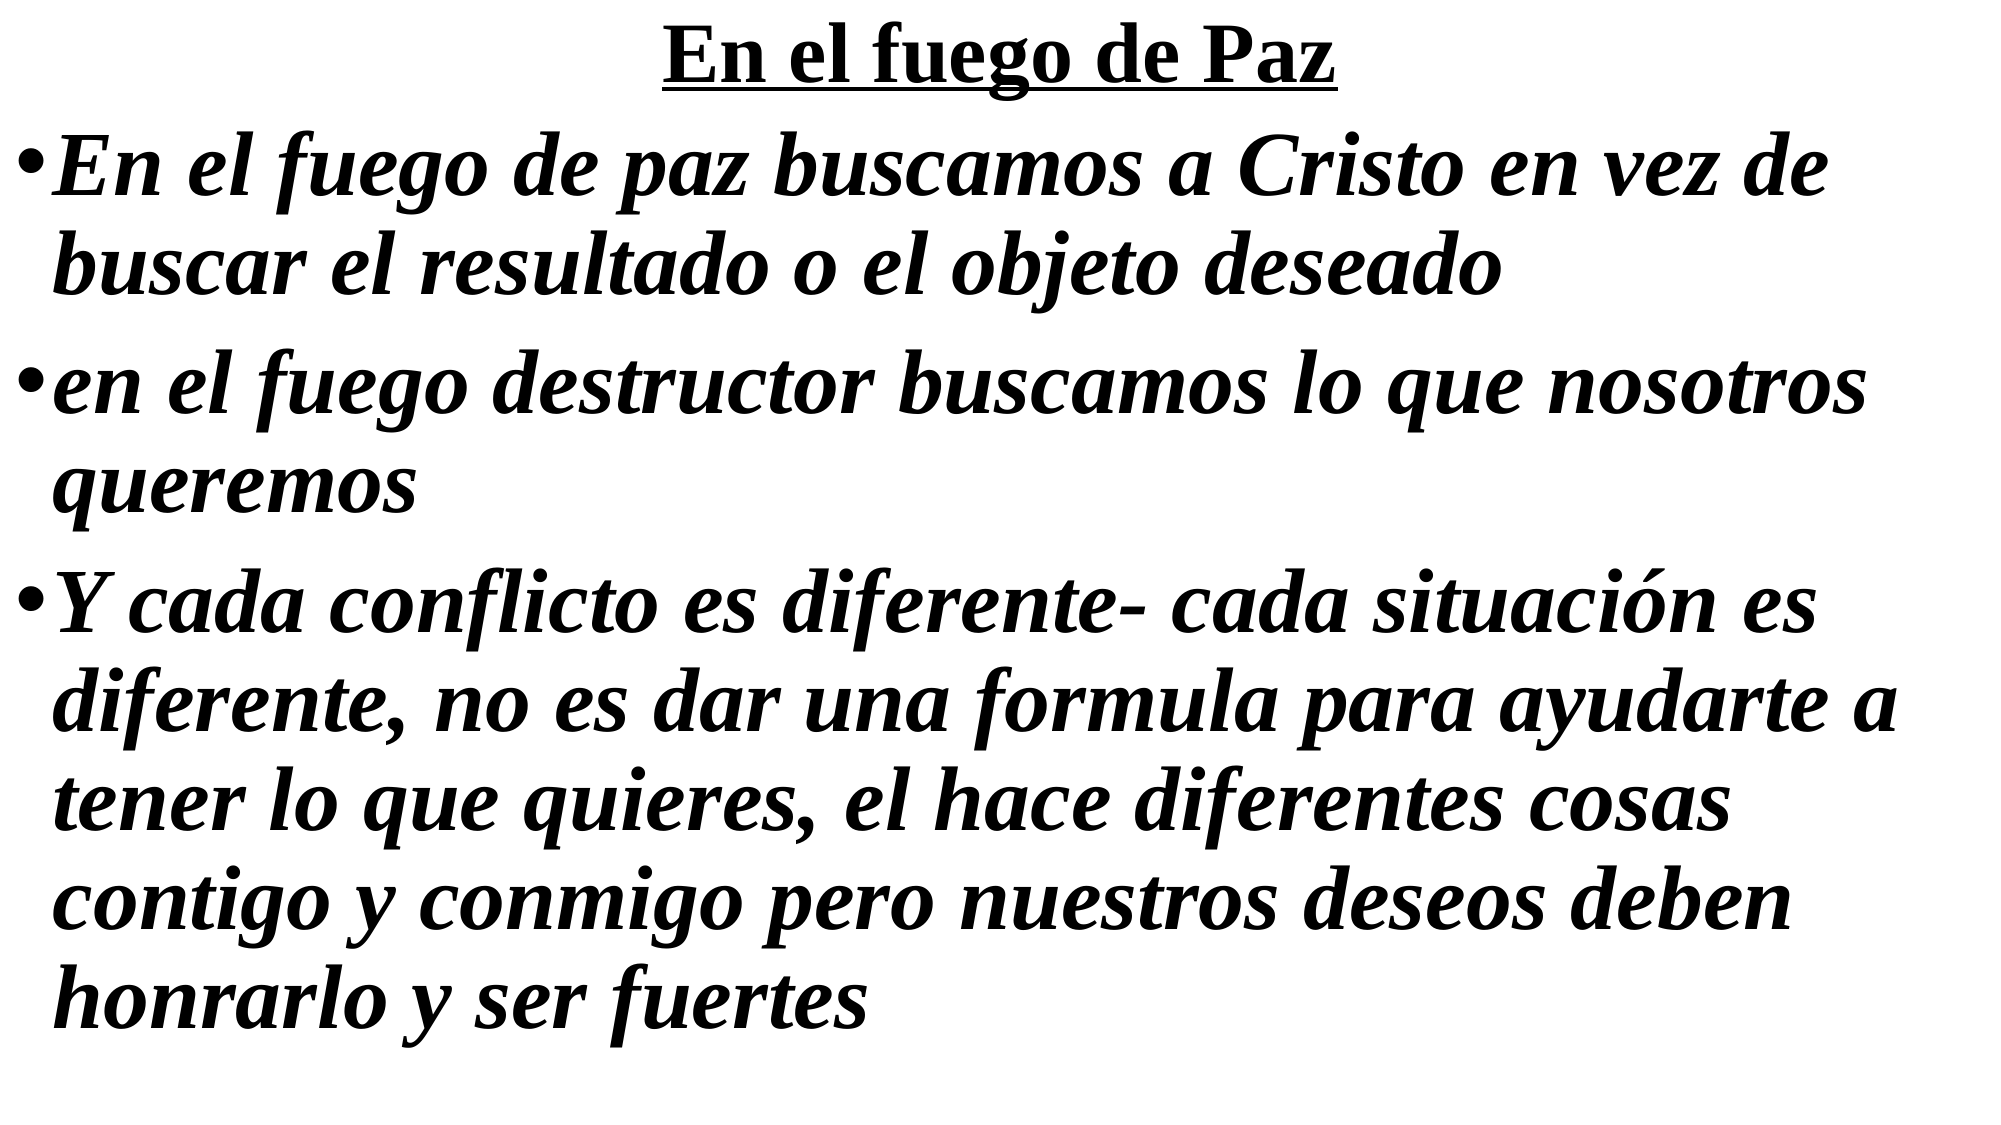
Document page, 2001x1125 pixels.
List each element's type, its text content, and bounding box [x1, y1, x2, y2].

list En el fuego de paz buscamos a Cristo en vez de buscar el resultado o el objeto deseado en el fuego destructor buscamos lo que nosotros queremos Y cada conflicto es diferente- cada situación es diferente, no es dar una formula para ayudarte a tener lo que quieres, el hace diferentes cosas contigo y conmigo pero nuestros deseos deben honrarlo y ser fuertes [0, 108, 2000, 1050]
title En el fuego de Paz [0, 0, 2000, 108]
